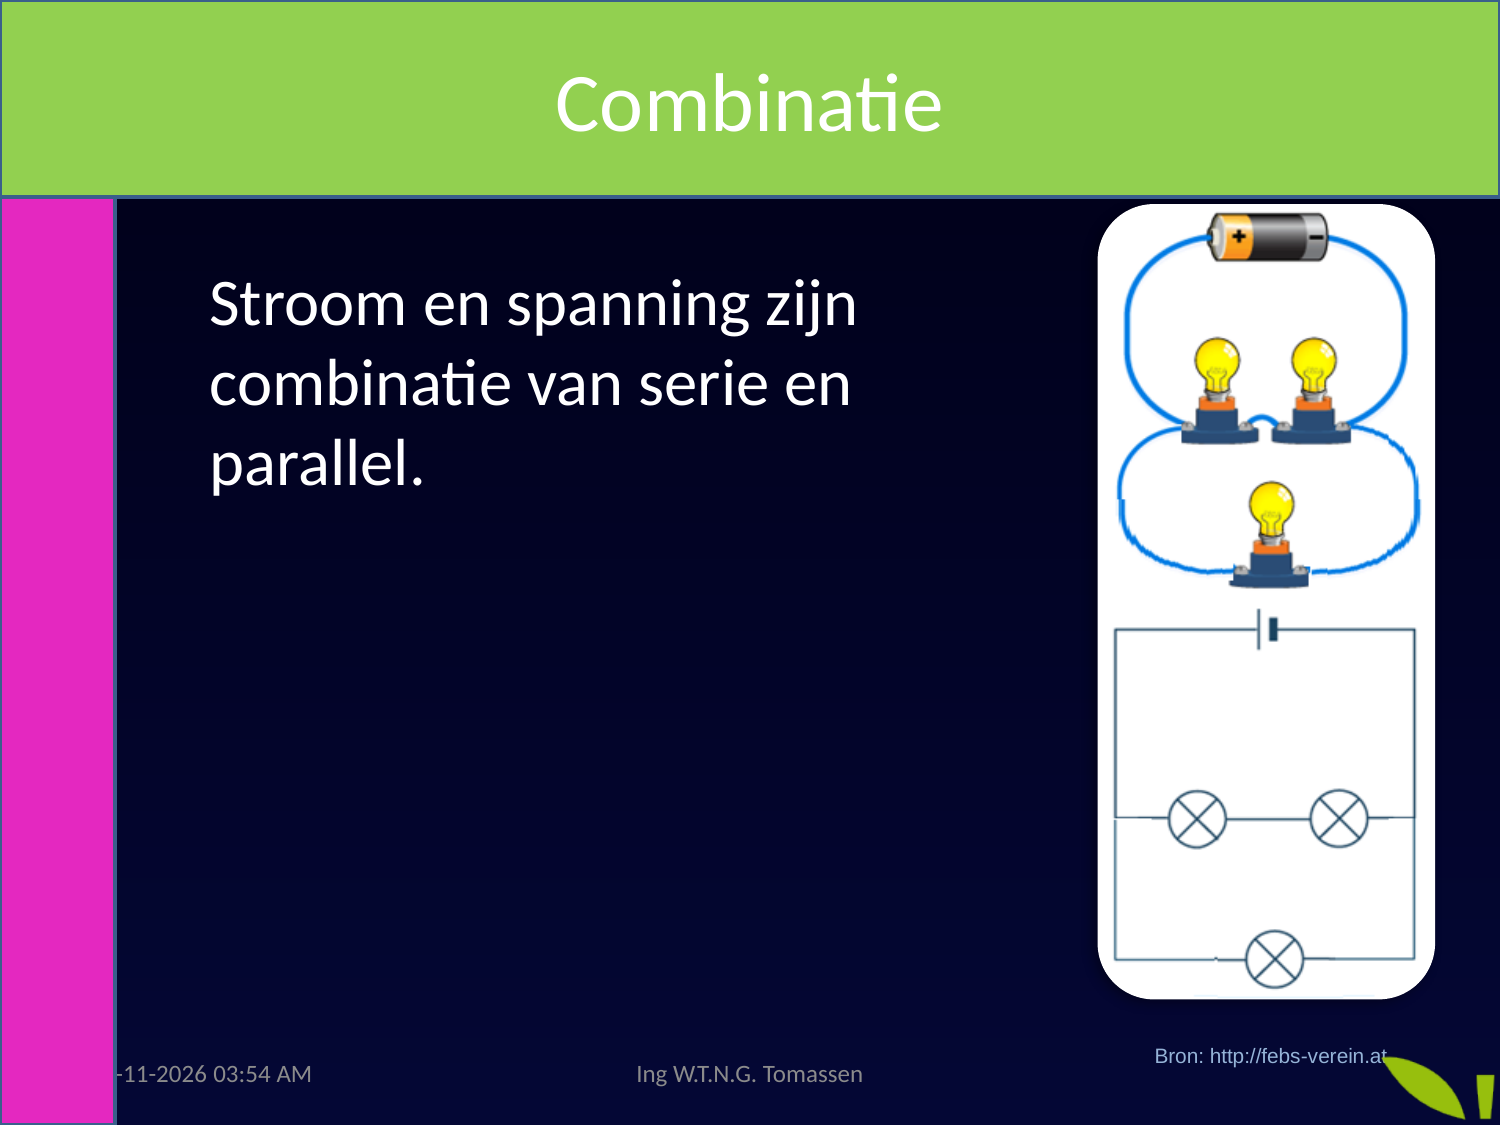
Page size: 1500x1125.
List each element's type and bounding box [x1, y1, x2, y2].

text_box [0, 0, 1500, 1125]
